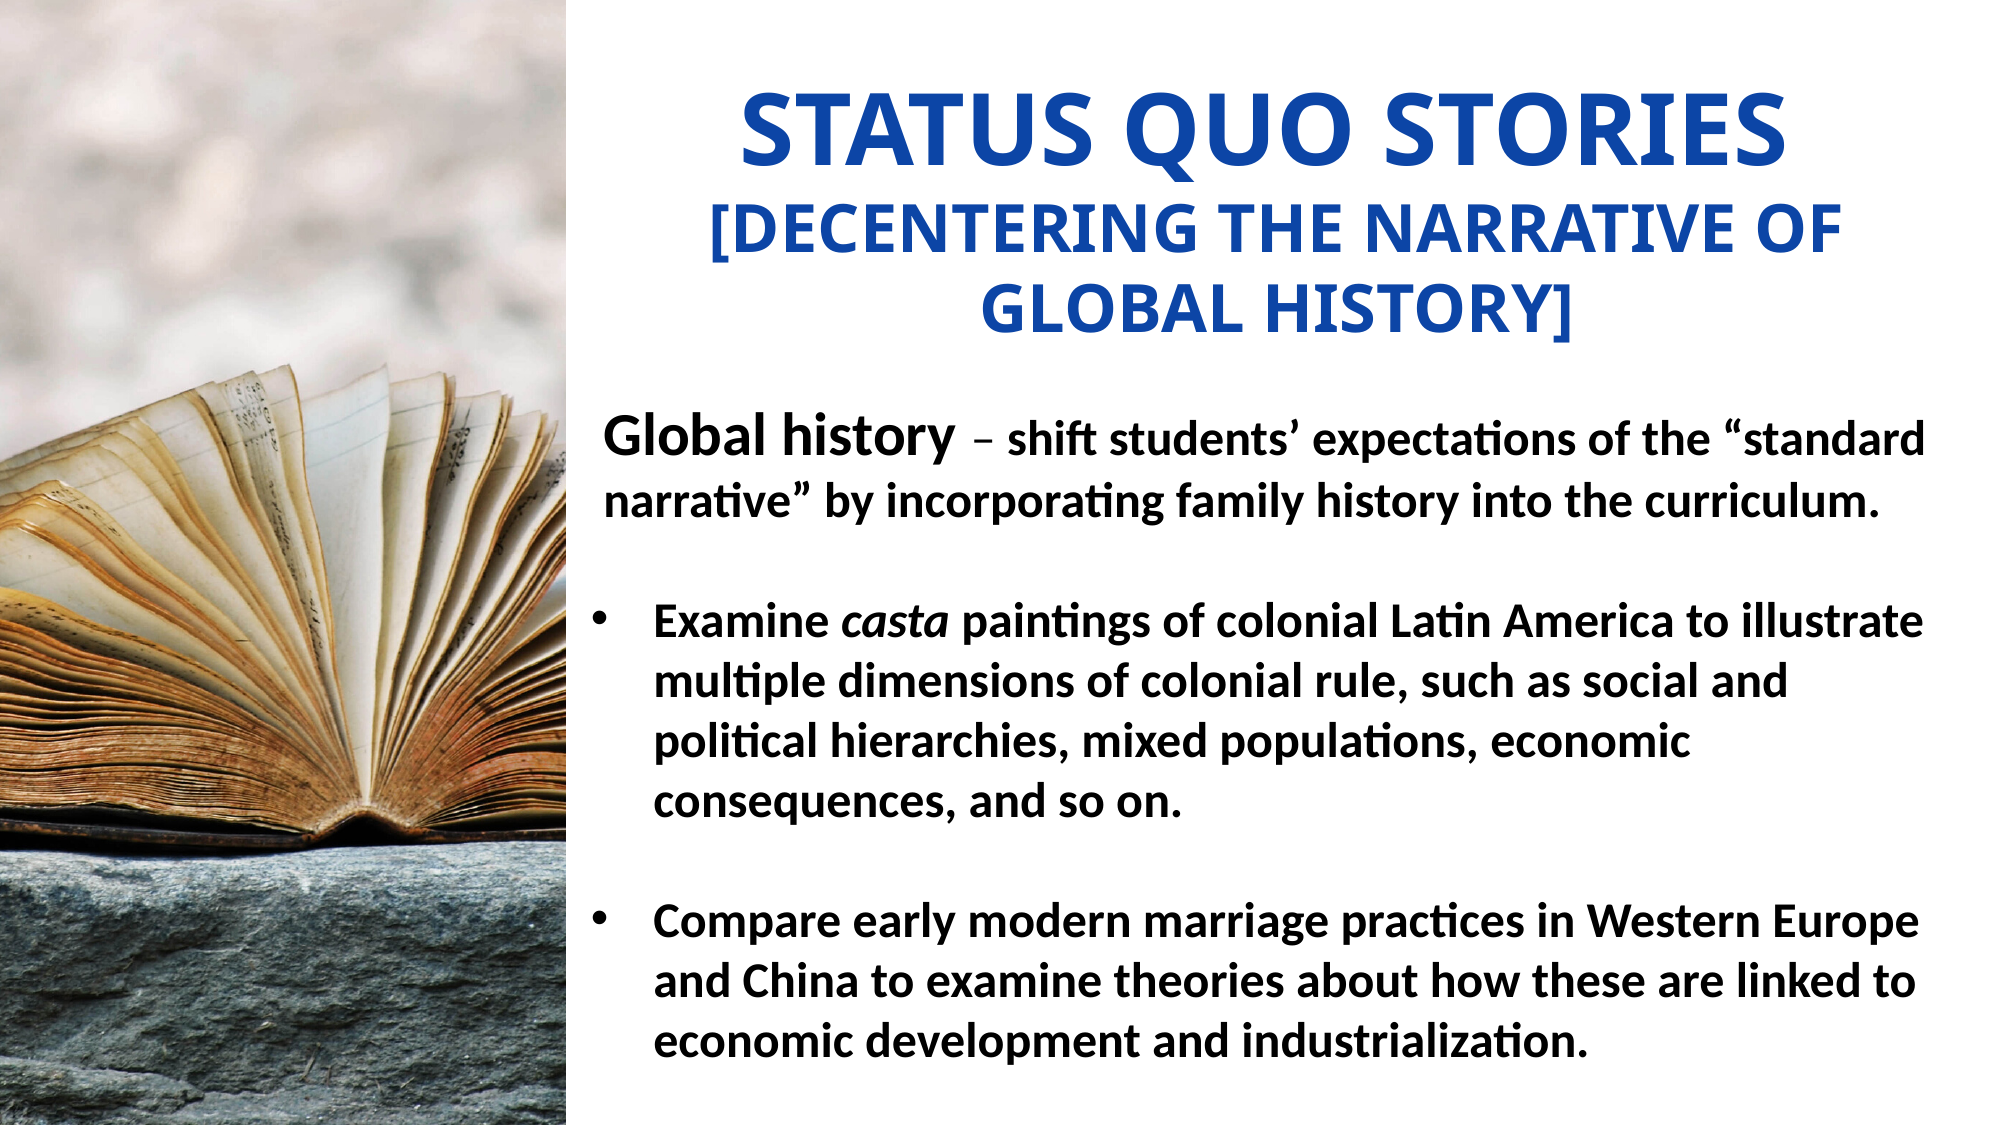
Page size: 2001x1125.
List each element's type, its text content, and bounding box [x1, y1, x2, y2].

text_box STATUS QUO STORIES [DECENTERING THE NARRATIVE OF GLOBAL HISTORY] [590, 65, 1964, 346]
text_box Global history – shift students’ expectations of the “standard narrative” by incorporating family history into the curriculum. Examine casta paintings of colonial Latin America to illustrate multiple dimensions of colonial rule, such as social and political hierarchies, mixed populations, economic consequences, and so on. Compare early modern marriage practices in Western Europe and China to examine theories about how these are linked to economic development and industrialization. [590, 393, 1964, 1068]
picture [0, 0, 567, 1125]
